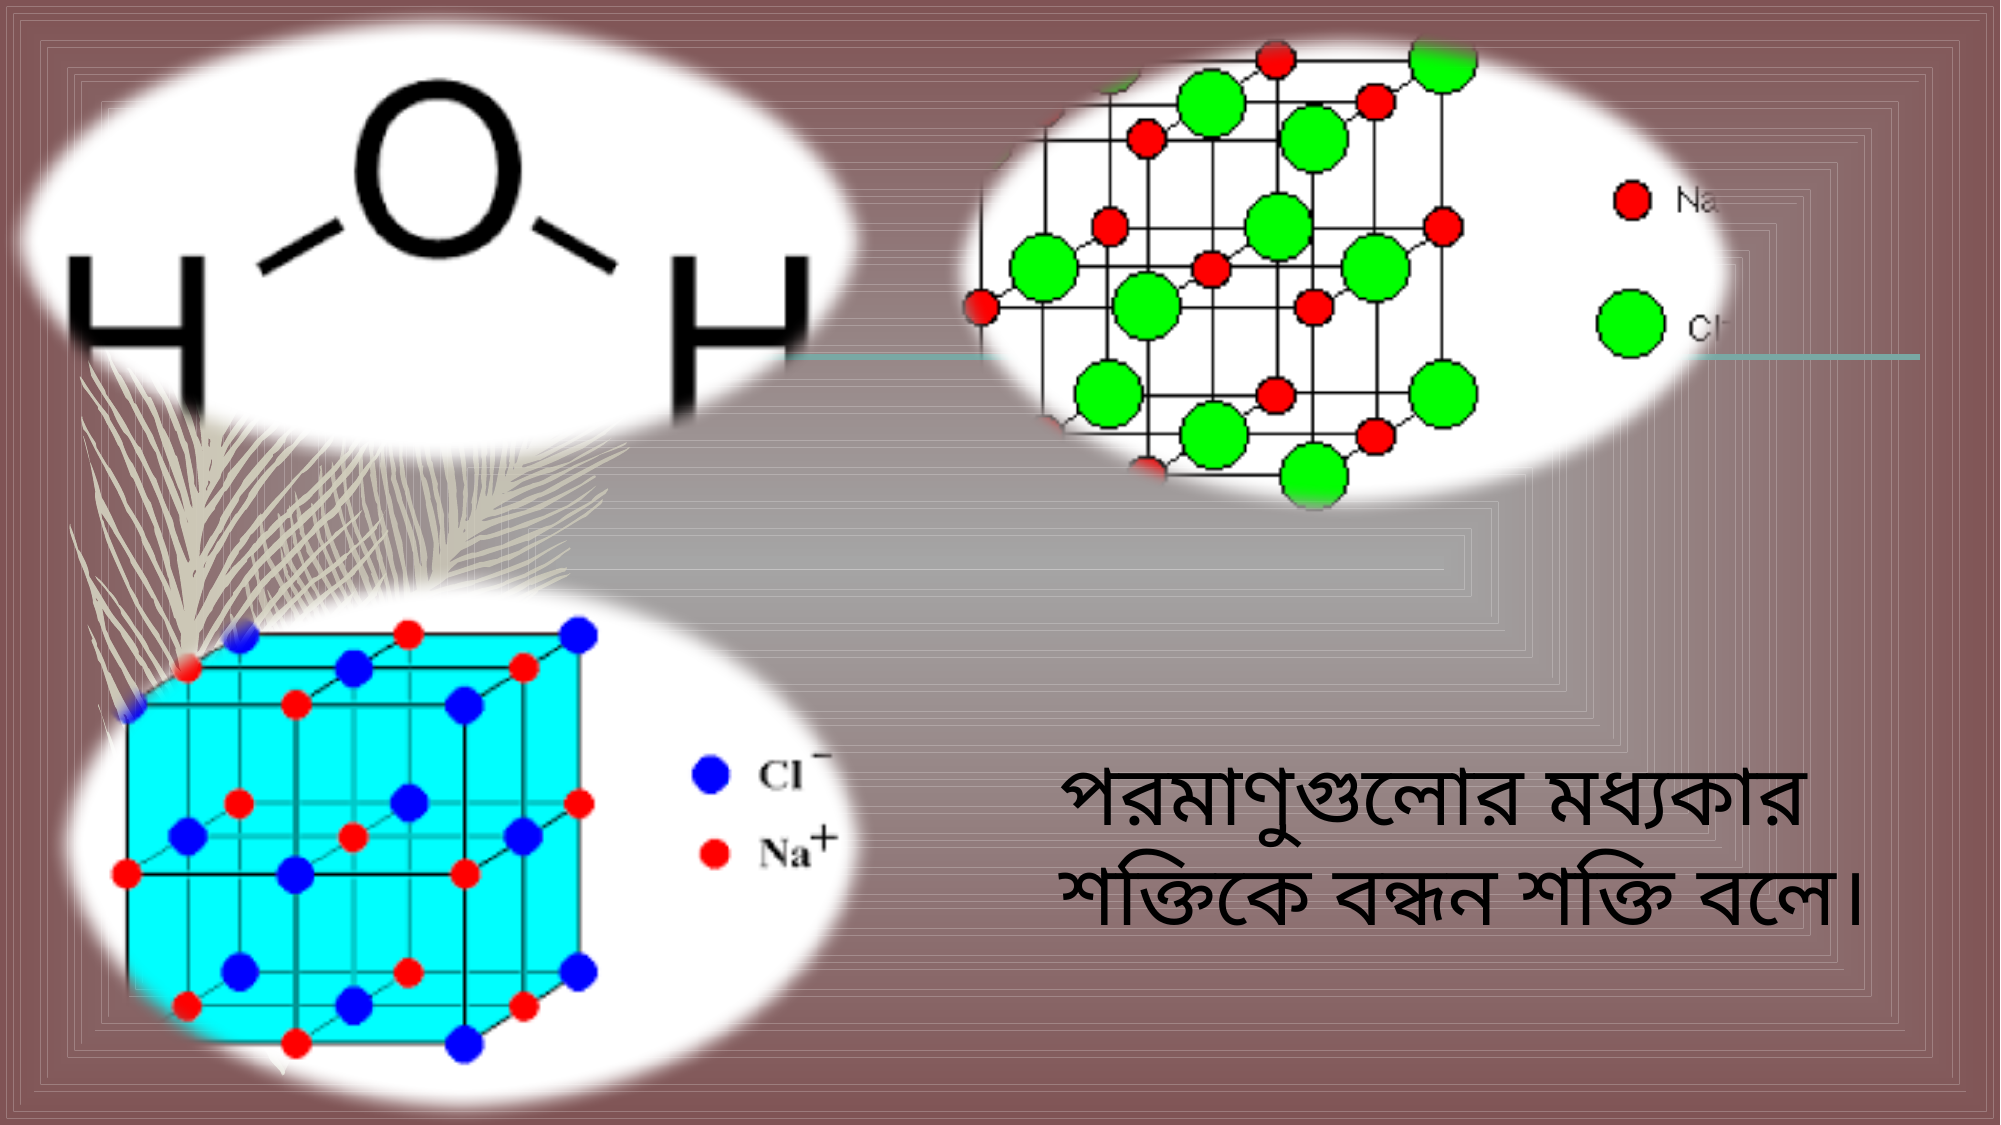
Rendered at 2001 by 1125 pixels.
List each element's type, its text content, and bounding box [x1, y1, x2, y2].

picture [941, 23, 1748, 520]
picture [0, 2, 877, 478]
picture [45, 561, 877, 1125]
text_box পরমাণুগুলোর মধ্যকার শক্তিকে বন্ধন শক্তি বলে। [1045, 735, 1987, 950]
